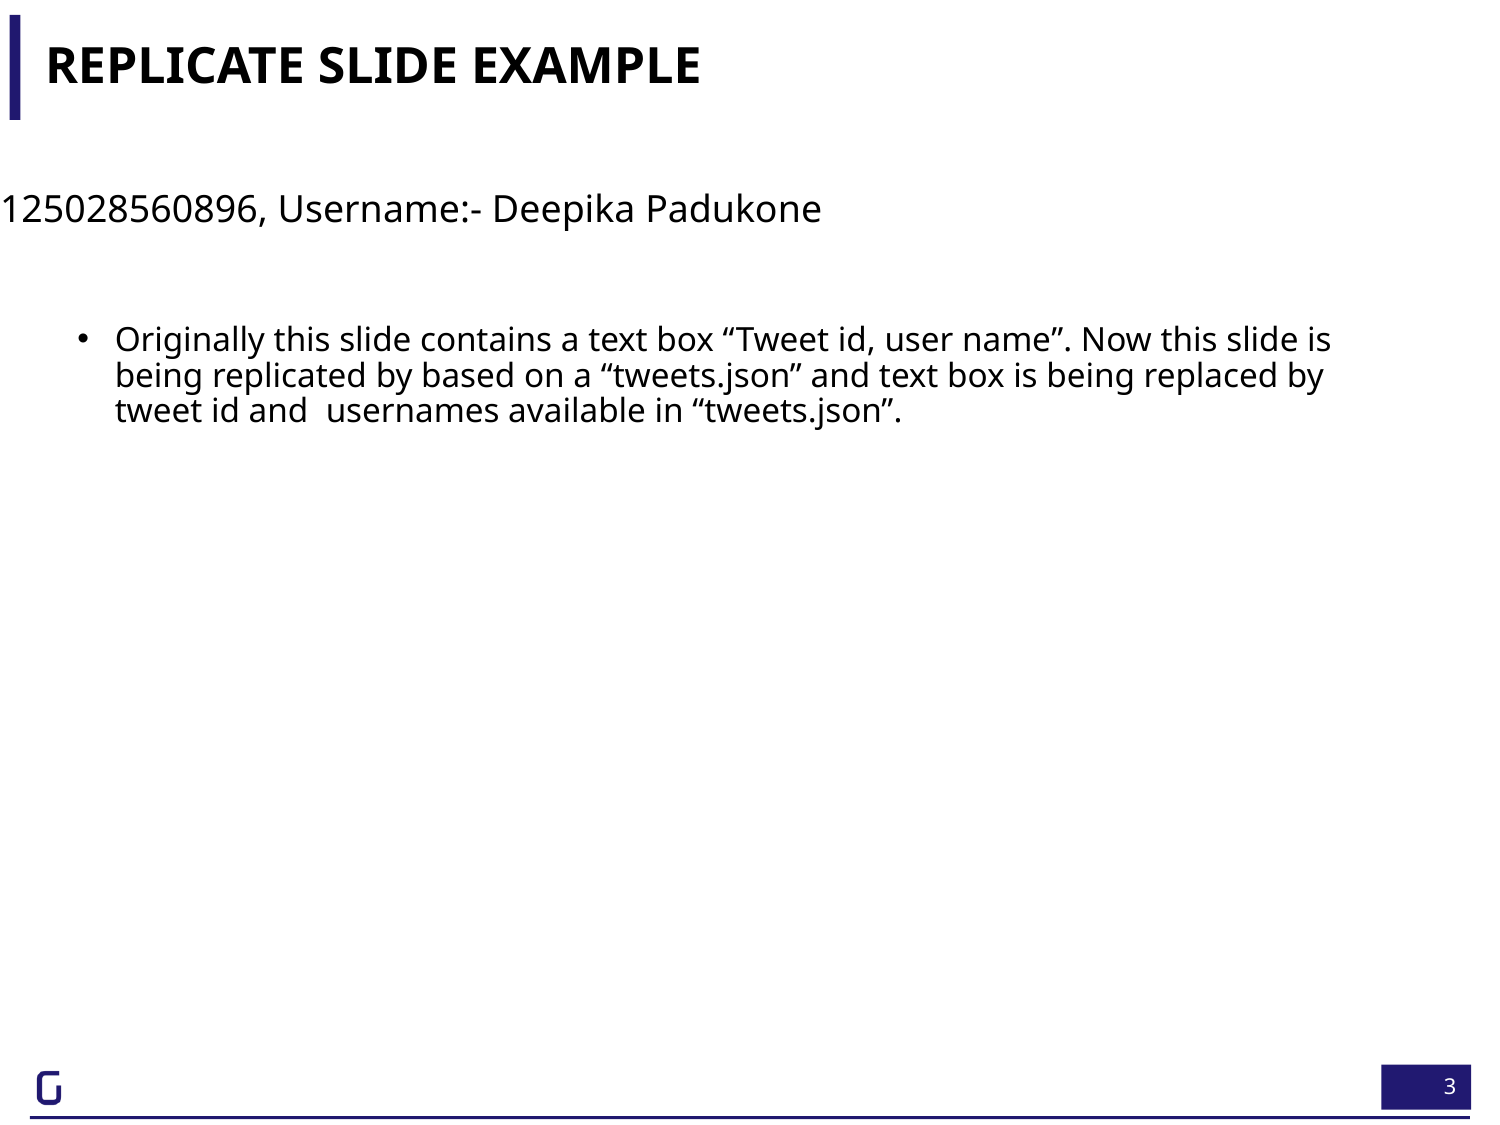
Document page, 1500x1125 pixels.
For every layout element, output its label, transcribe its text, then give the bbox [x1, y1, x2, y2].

text_box Tweet id is- 706044125028560896, Username:- Deepika Padukone [0, 177, 839, 238]
title Replicate Slide Example [30, 15, 1470, 120]
picture [30, 1064, 67, 1110]
list Originally this slide contains a text box “Tweet id, user name”. Now this slide is being replicated by based on a “tweets.json” and text box is being replaced by tweet id and usernames available in “tweets.json”. [62, 314, 1404, 685]
